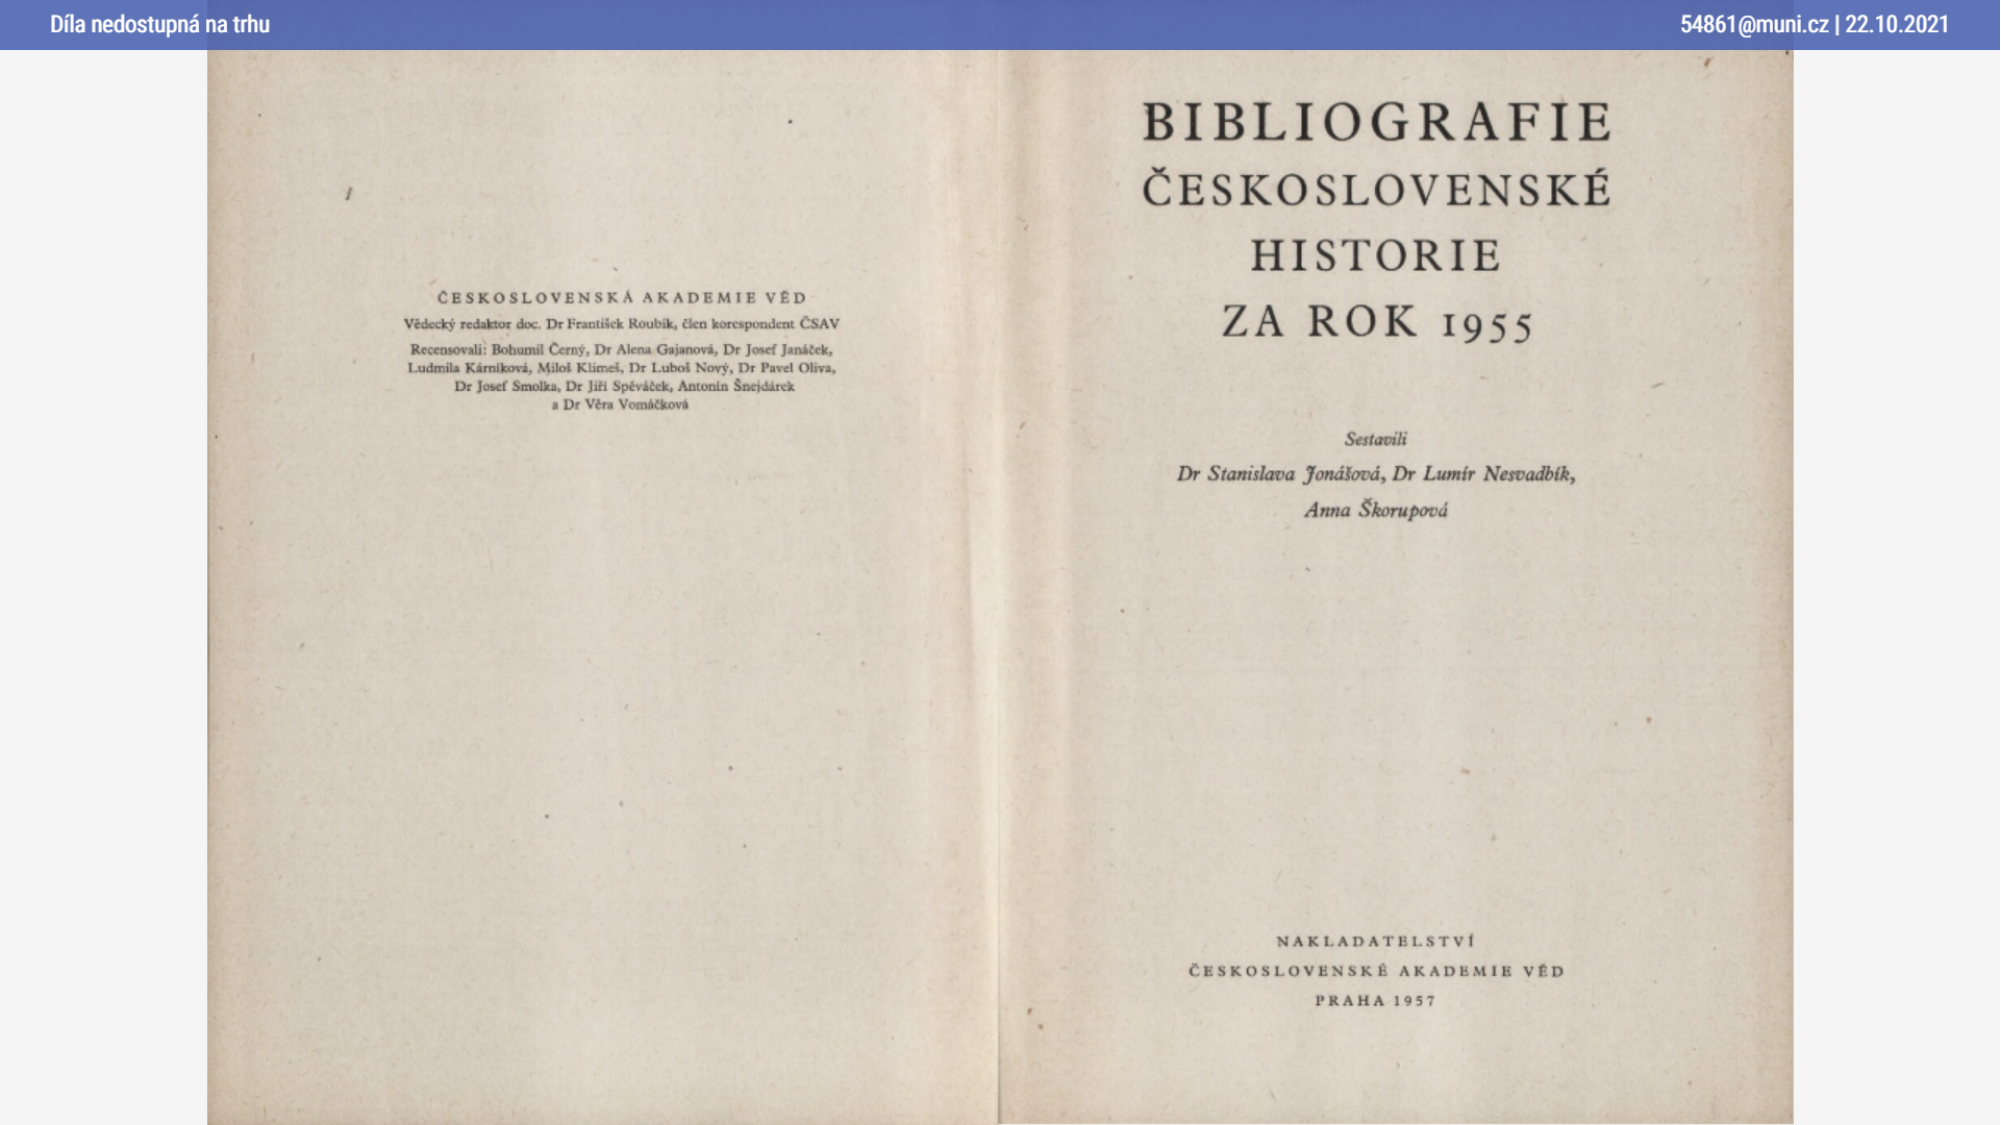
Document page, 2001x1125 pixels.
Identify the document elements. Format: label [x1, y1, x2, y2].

list [0, 0, 2000, 1125]
